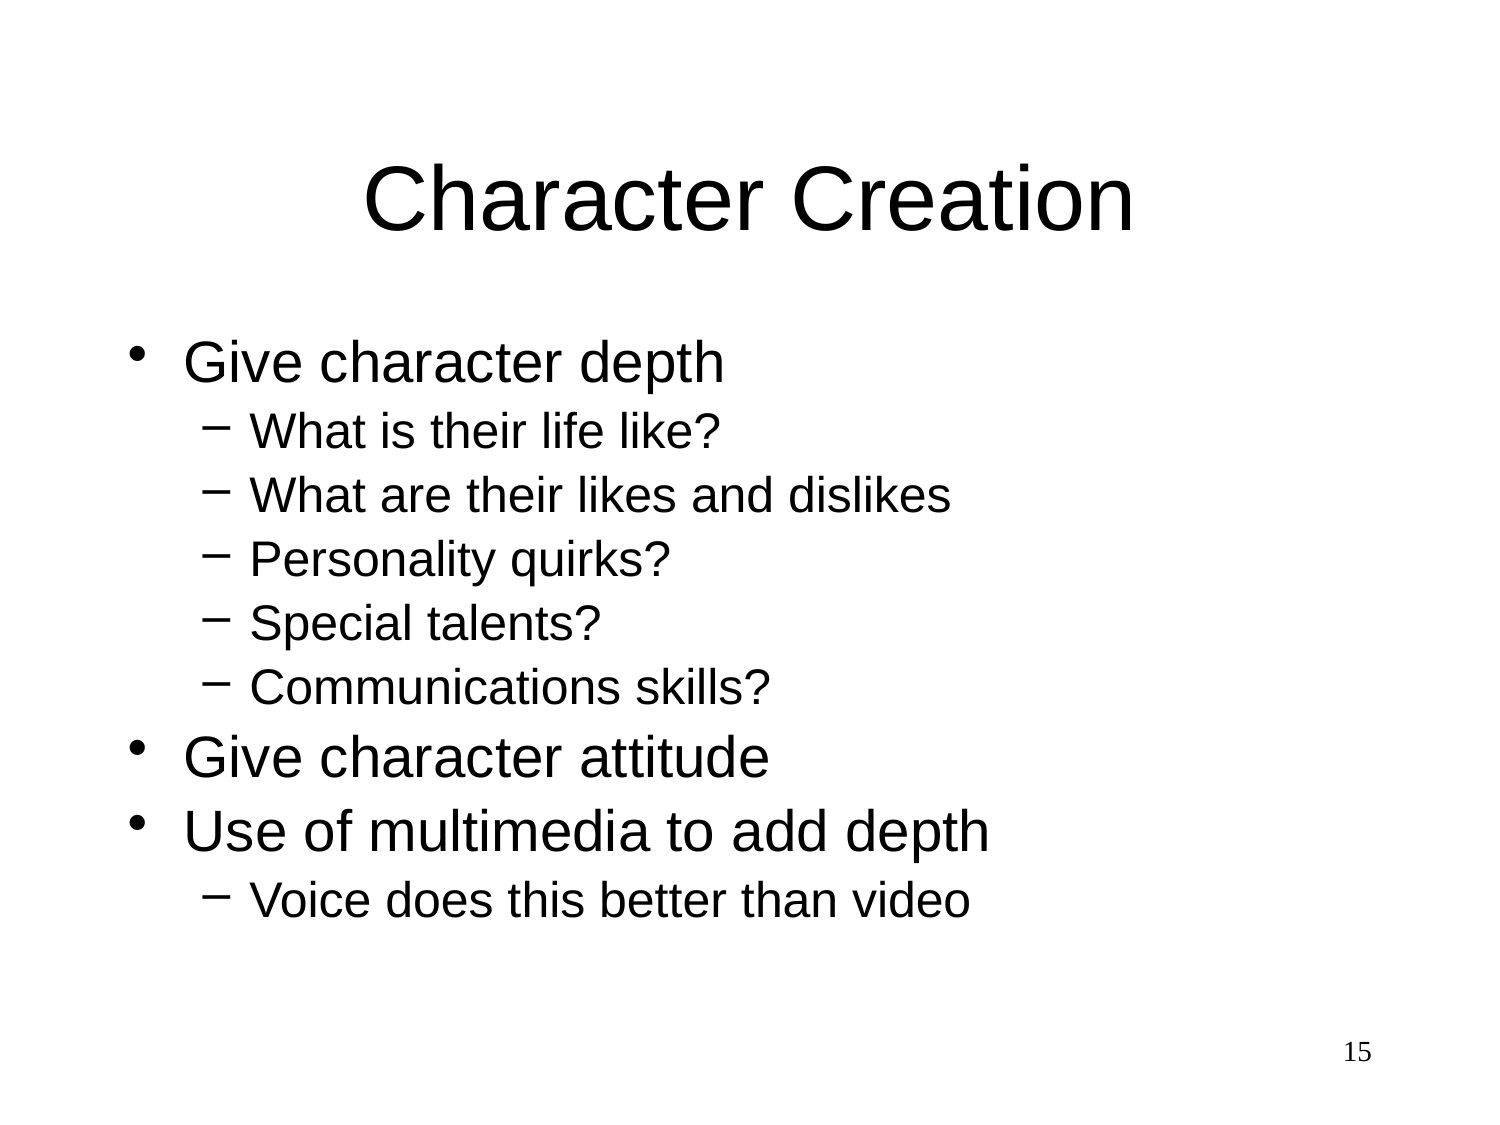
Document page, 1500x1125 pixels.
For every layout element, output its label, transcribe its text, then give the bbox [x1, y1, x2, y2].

slide_number 15 [1074, 1025, 1388, 1100]
list Give character depth What is their life like? What are their likes and dislikes Personality quirks? Special talents? Communications skills? Give character attitude Use of multimedia to add depth Voice does this better than video [112, 324, 1388, 1000]
title Character Creation [112, 99, 1388, 288]
